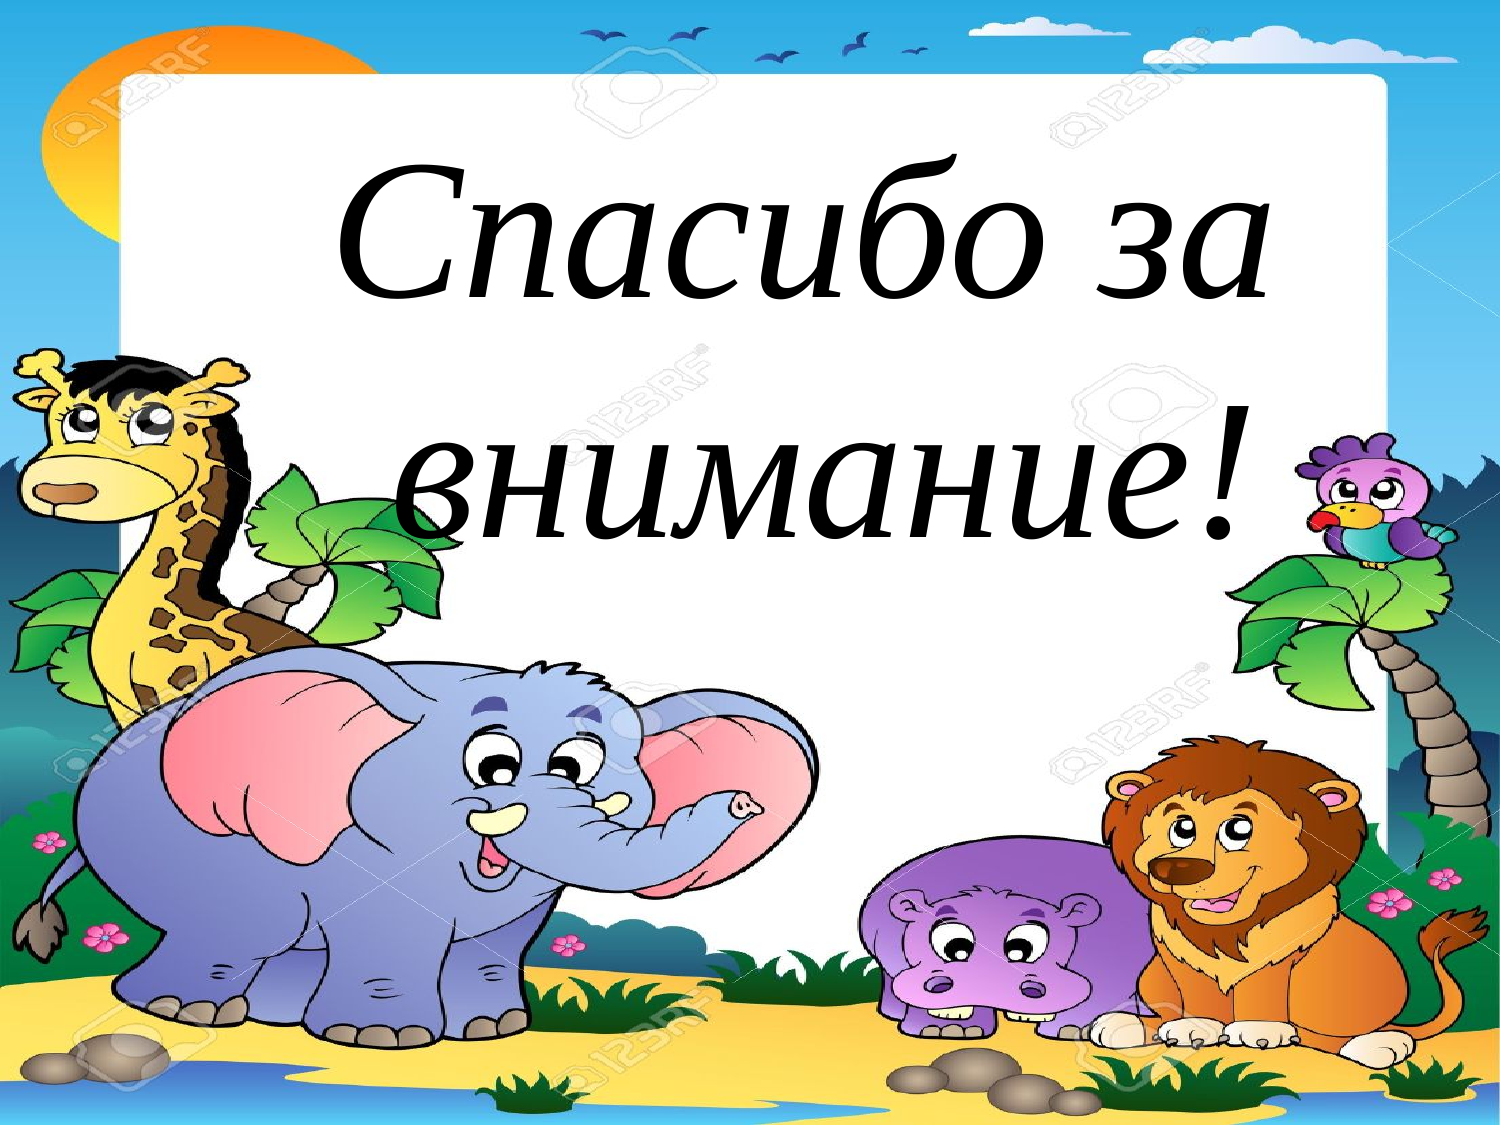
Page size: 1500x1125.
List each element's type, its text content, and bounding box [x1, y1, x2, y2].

picture [0, 0, 1500, 1125]
list Спасибо за внимание! [88, 90, 1500, 1059]
